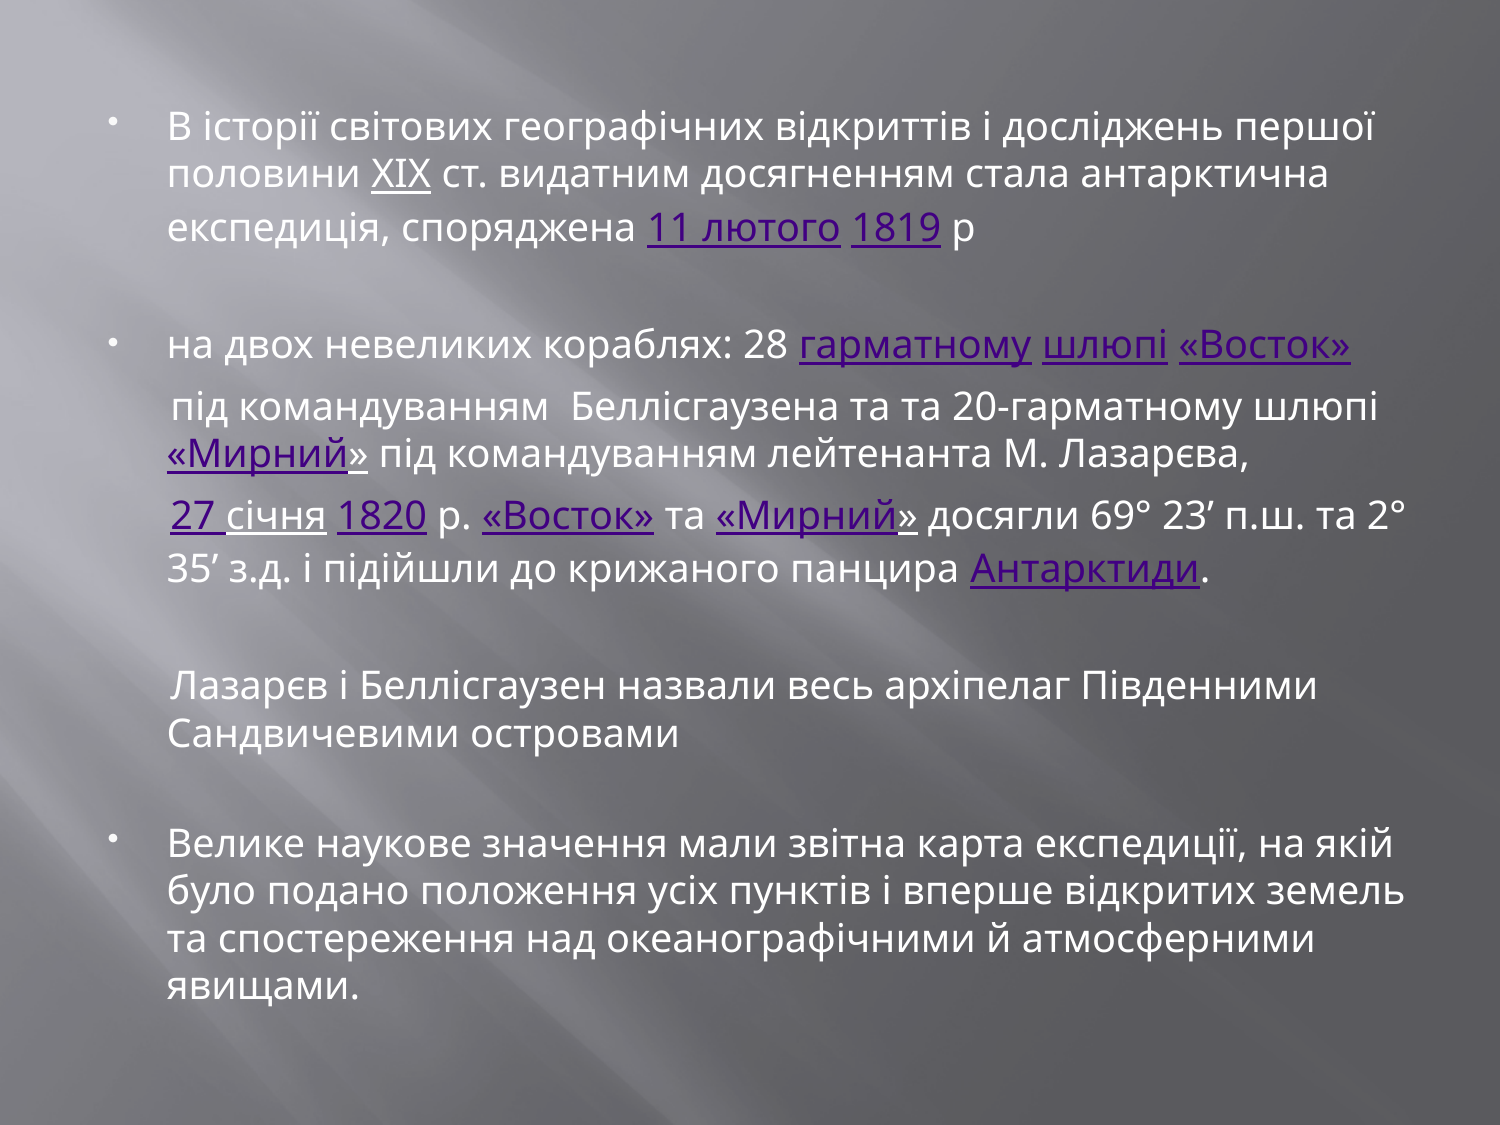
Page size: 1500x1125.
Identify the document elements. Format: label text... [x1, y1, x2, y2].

list В історії світових географічних відкриттів і досліджень першої половини XIX ст. видатним досягненням стала антарктична експедиція, споряджена 11 лютого 1819 р на двох невеликих кораблях: 28 гарматному шлюпі «Восток» під командуванням Беллісгаузена та та 20-гарматному шлюпі «Мирний» під командуванням лейтенанта М. Лазарєва, 27 січня 1820 р. «Восток» та «Мирний» досягли 69° 23’ п.ш. та 2° 35’ з.д. і підійшли до крижаного панцира Антарктиди. Лазарєв і Беллісгаузен назвали весь архіпелаг Південними Сандвичевими островами Велике наукове значення мали звітна карта експедиції, на якій було подано положення усіх пунктів і вперше відкритих земель та спостереження над океанографічними й атмосферними явищами. [75, 93, 1425, 1035]
